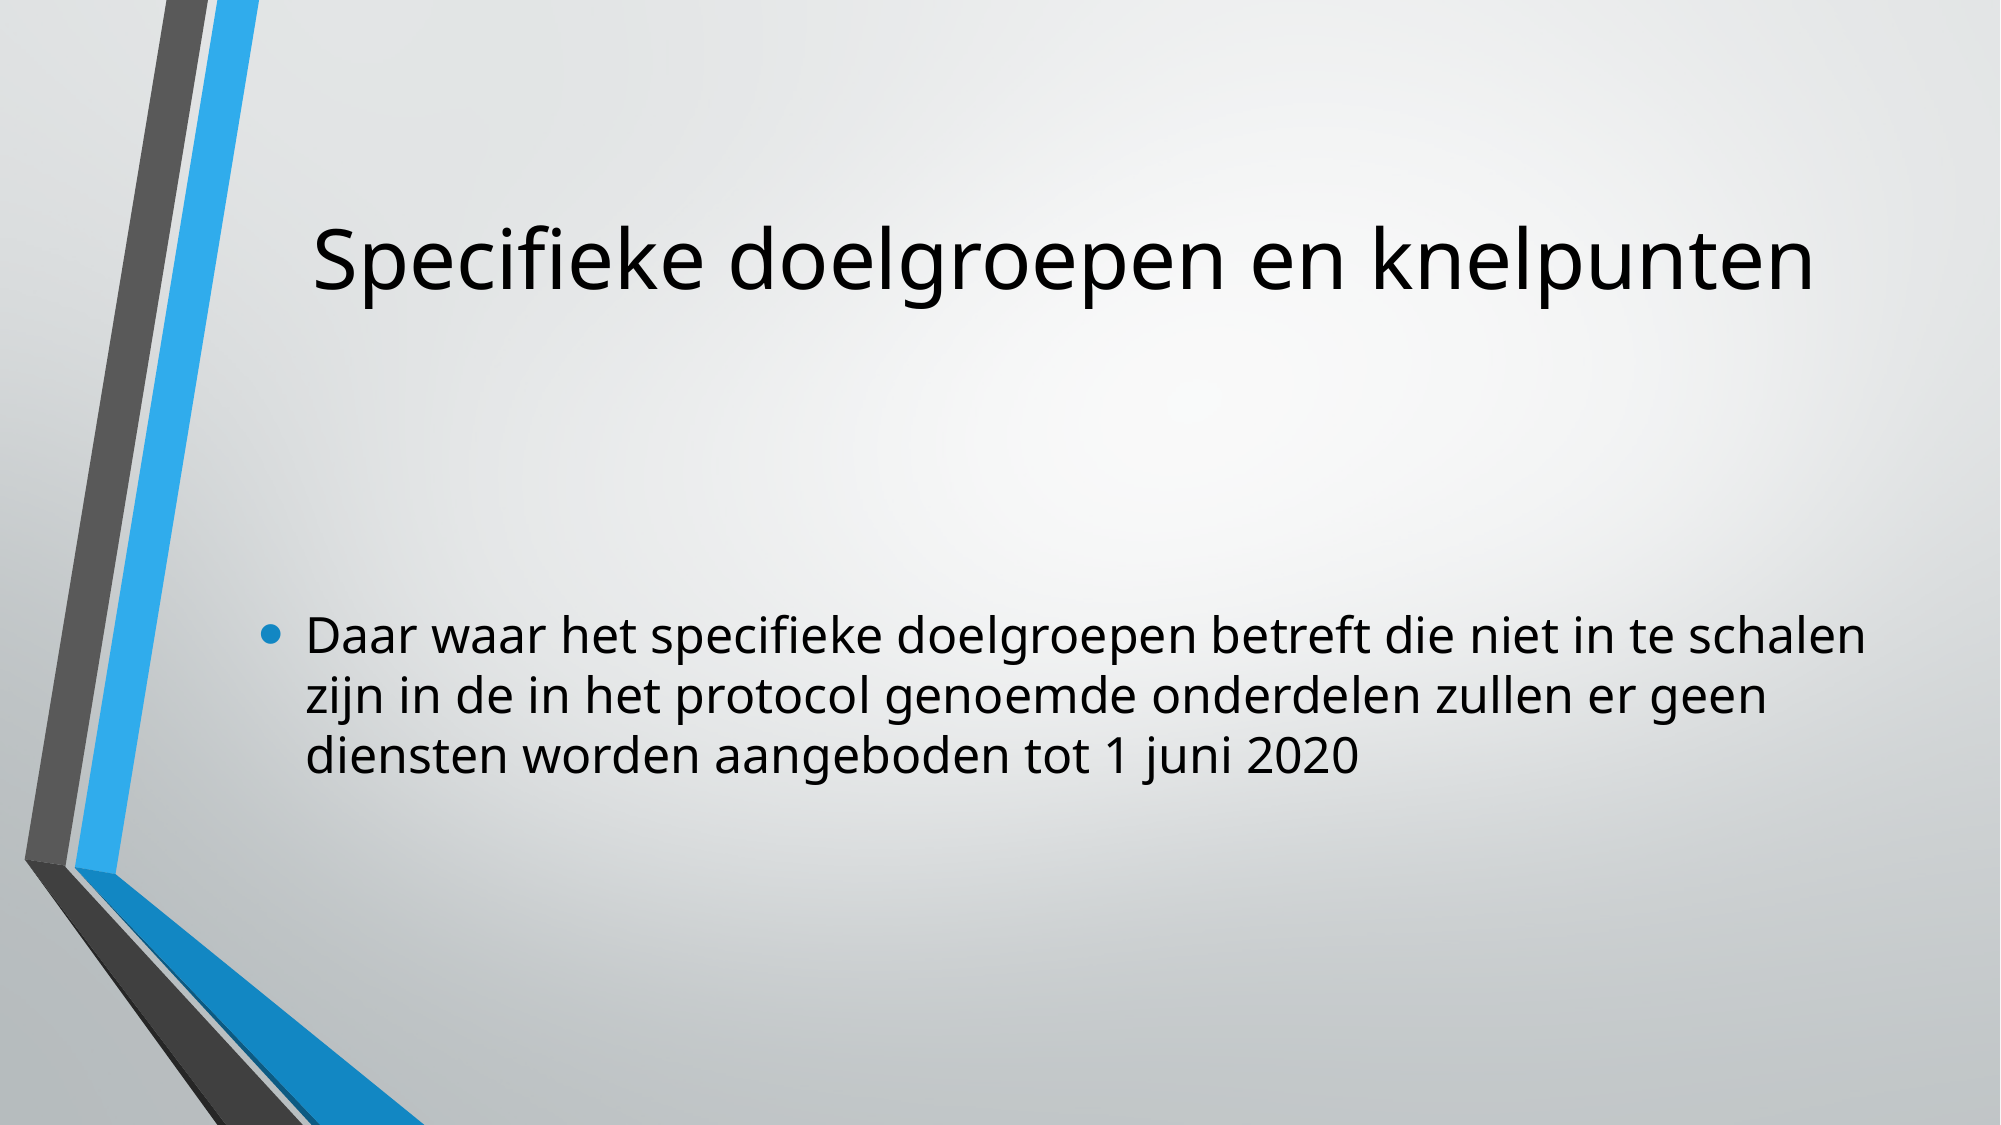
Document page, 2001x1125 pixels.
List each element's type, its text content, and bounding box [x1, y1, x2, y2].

list Daar waar het specifieke doelgroepen betreft die niet in te schalen zijn in de in het protocol genoemde onderdelen zullen er geen diensten worden aangeboden tot 1 juni 2020 [243, 437, 1887, 950]
title Specifieke doelgroepen en knelpunten [243, 112, 1887, 400]
